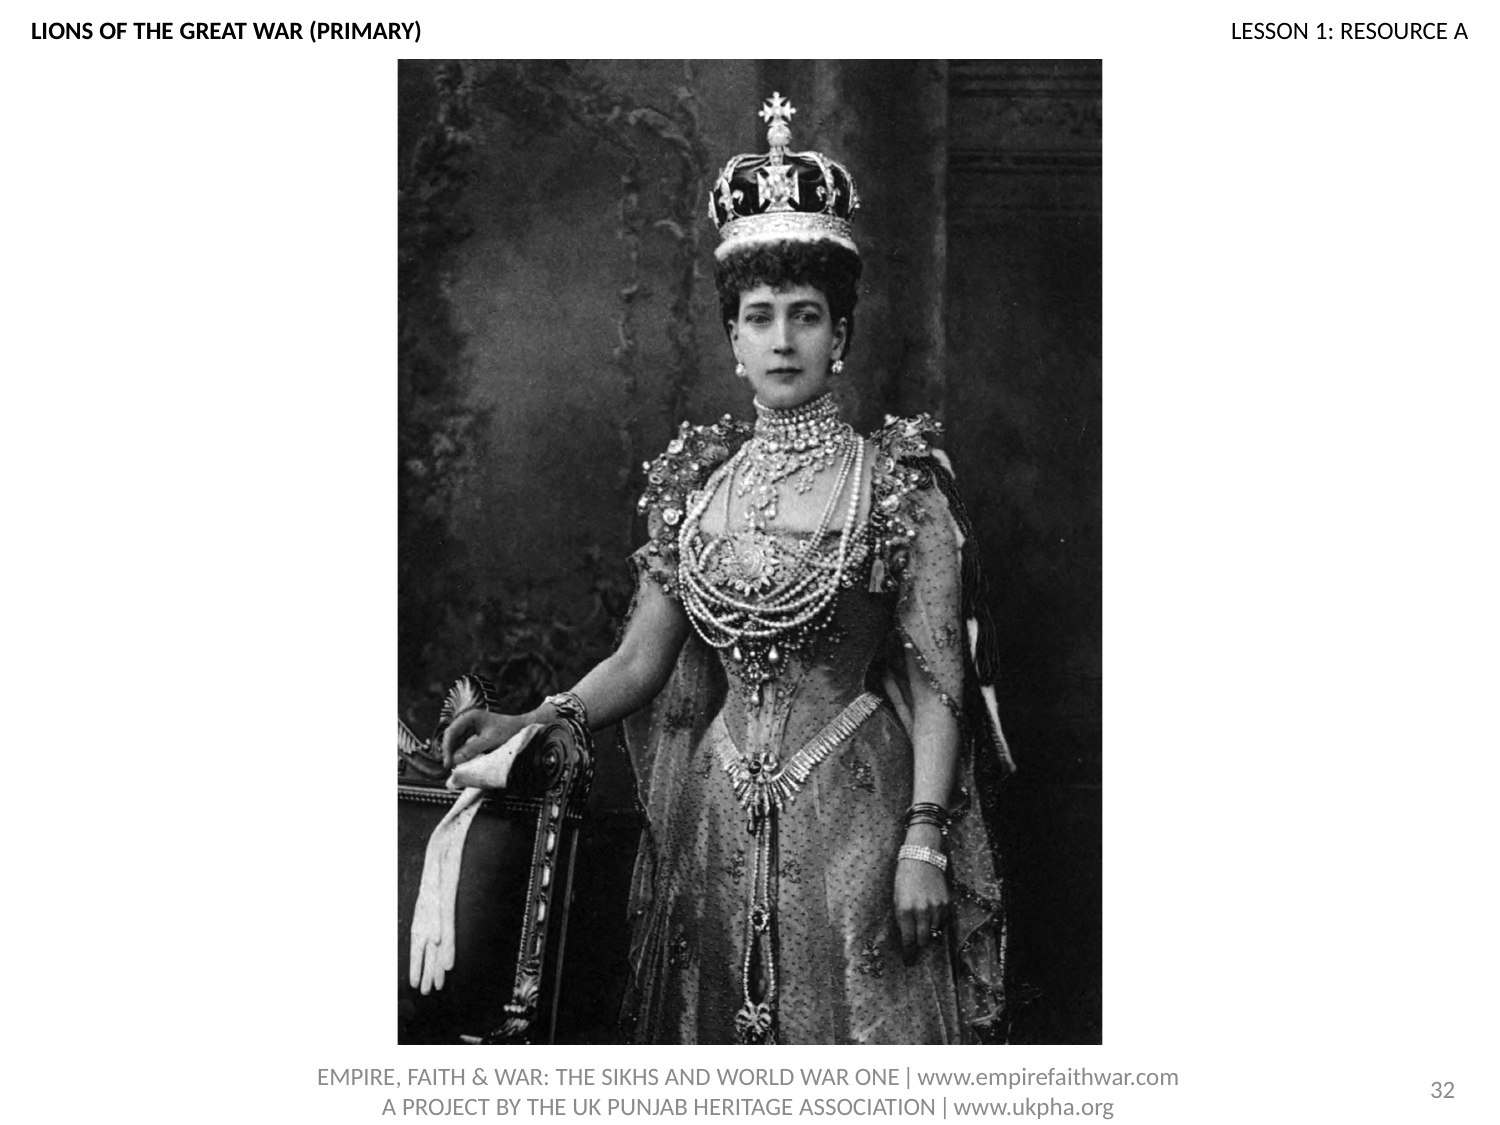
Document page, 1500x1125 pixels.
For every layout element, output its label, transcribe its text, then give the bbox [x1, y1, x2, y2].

text_box LIONS OF THE GREAT WAR (PRIMARY) LESSON 1: RESOURCE A [0, 0, 1500, 60]
slide_number 32 [1120, 1058, 1471, 1119]
picture [397, 59, 1103, 1045]
footer EMPIRE, FAITH & WAR: THE SIKHS AND WORLD WAR ONE ǀ www.empirefaithwar.com A PROJECT BY THE UK PUNJAB HERITAGE ASSOCIATION ǀ www.ukpha.org [0, 1060, 1500, 1121]
